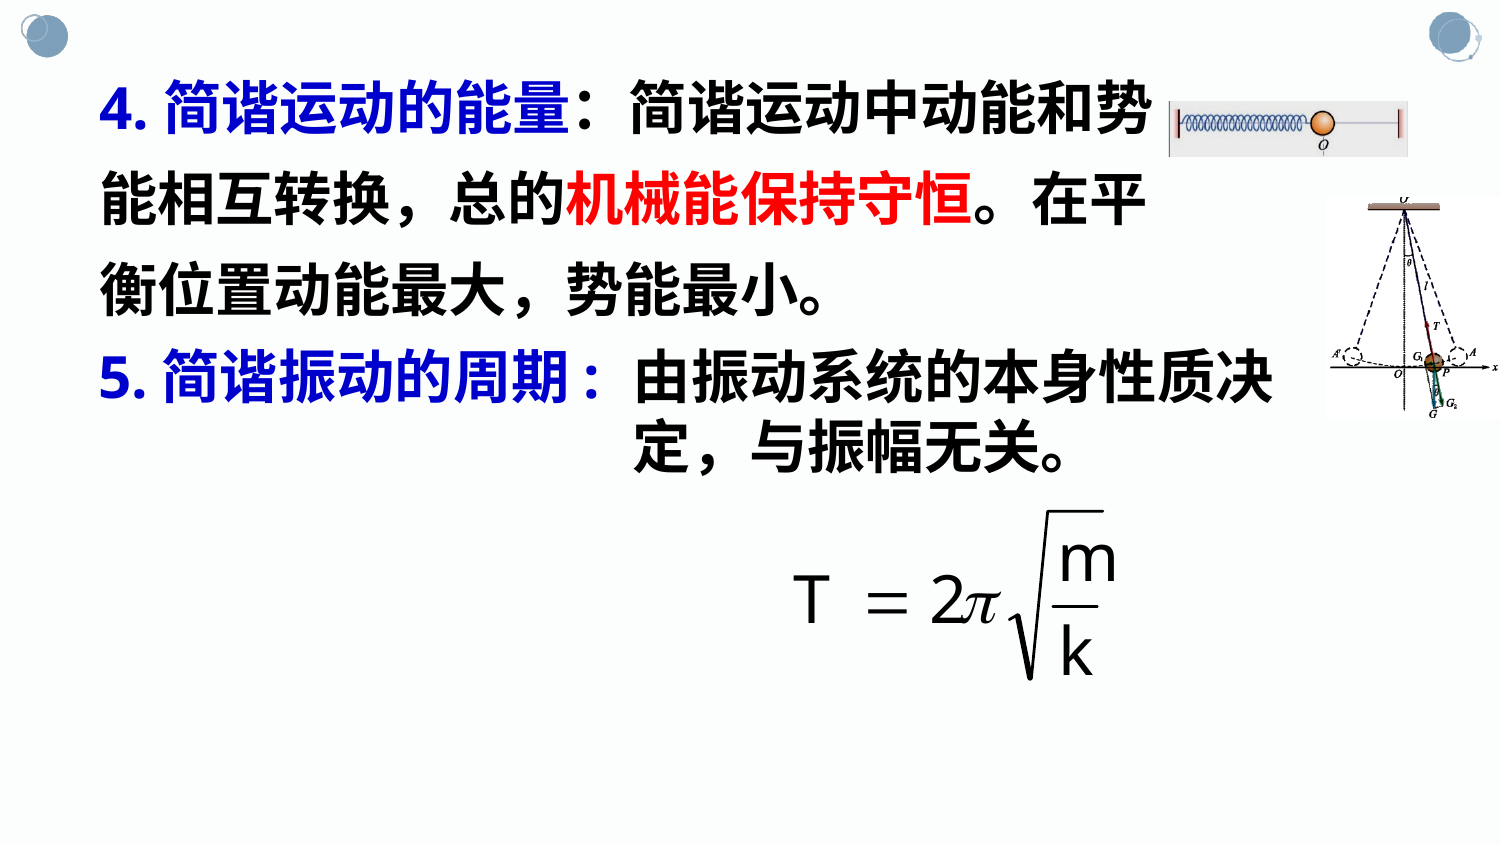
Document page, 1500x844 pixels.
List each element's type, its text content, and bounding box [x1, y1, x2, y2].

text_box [784, 495, 1118, 696]
text_box 5.简谐振动的周期: [83, 333, 615, 418]
picture [0, 0, 89, 73]
text_box 4.简谐运动的能量：简谐运动中动能和势能相互转换，总的机械能保持守恒。在平衡位置动能最大，势能最小。 [84, 42, 1220, 331]
picture [1411, 0, 1500, 73]
picture [1168, 101, 1408, 157]
text_box 由振动系统的本身性质决定，与振幅无关。 [618, 332, 1345, 488]
picture [1324, 197, 1500, 419]
